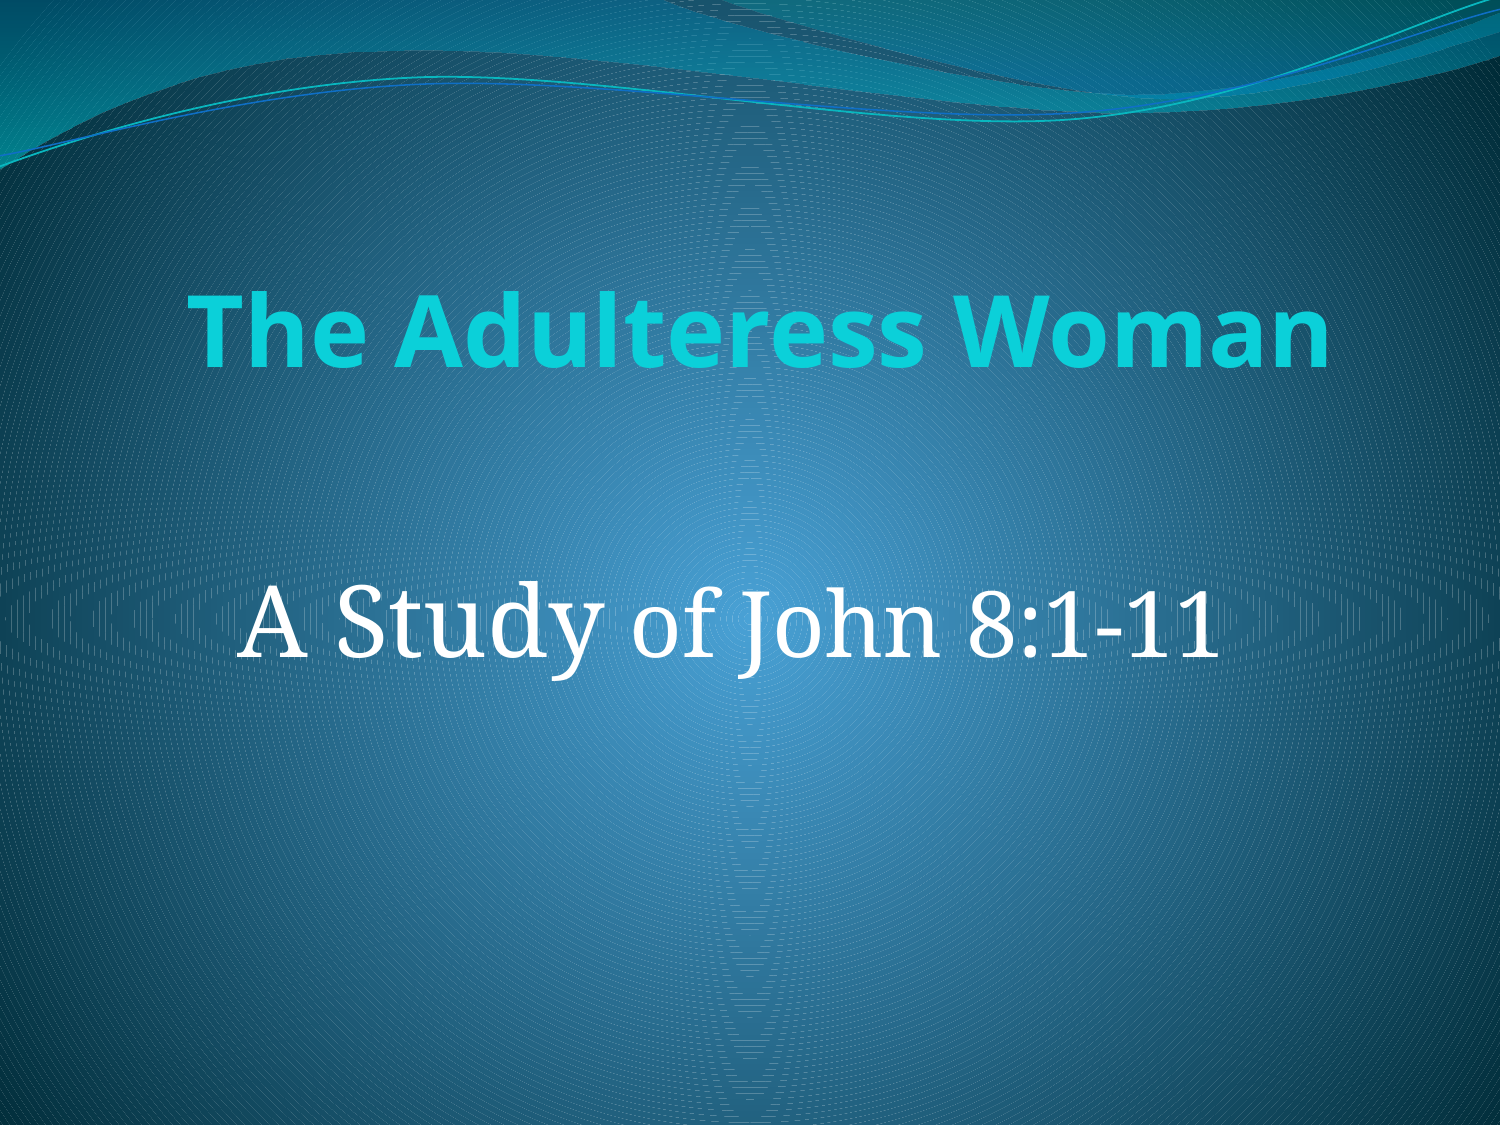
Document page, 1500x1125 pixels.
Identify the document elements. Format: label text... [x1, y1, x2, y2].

subtitle A Study of John 8:1-11 [212, 549, 1263, 838]
title The Adulteress Woman [12, 200, 1500, 388]
